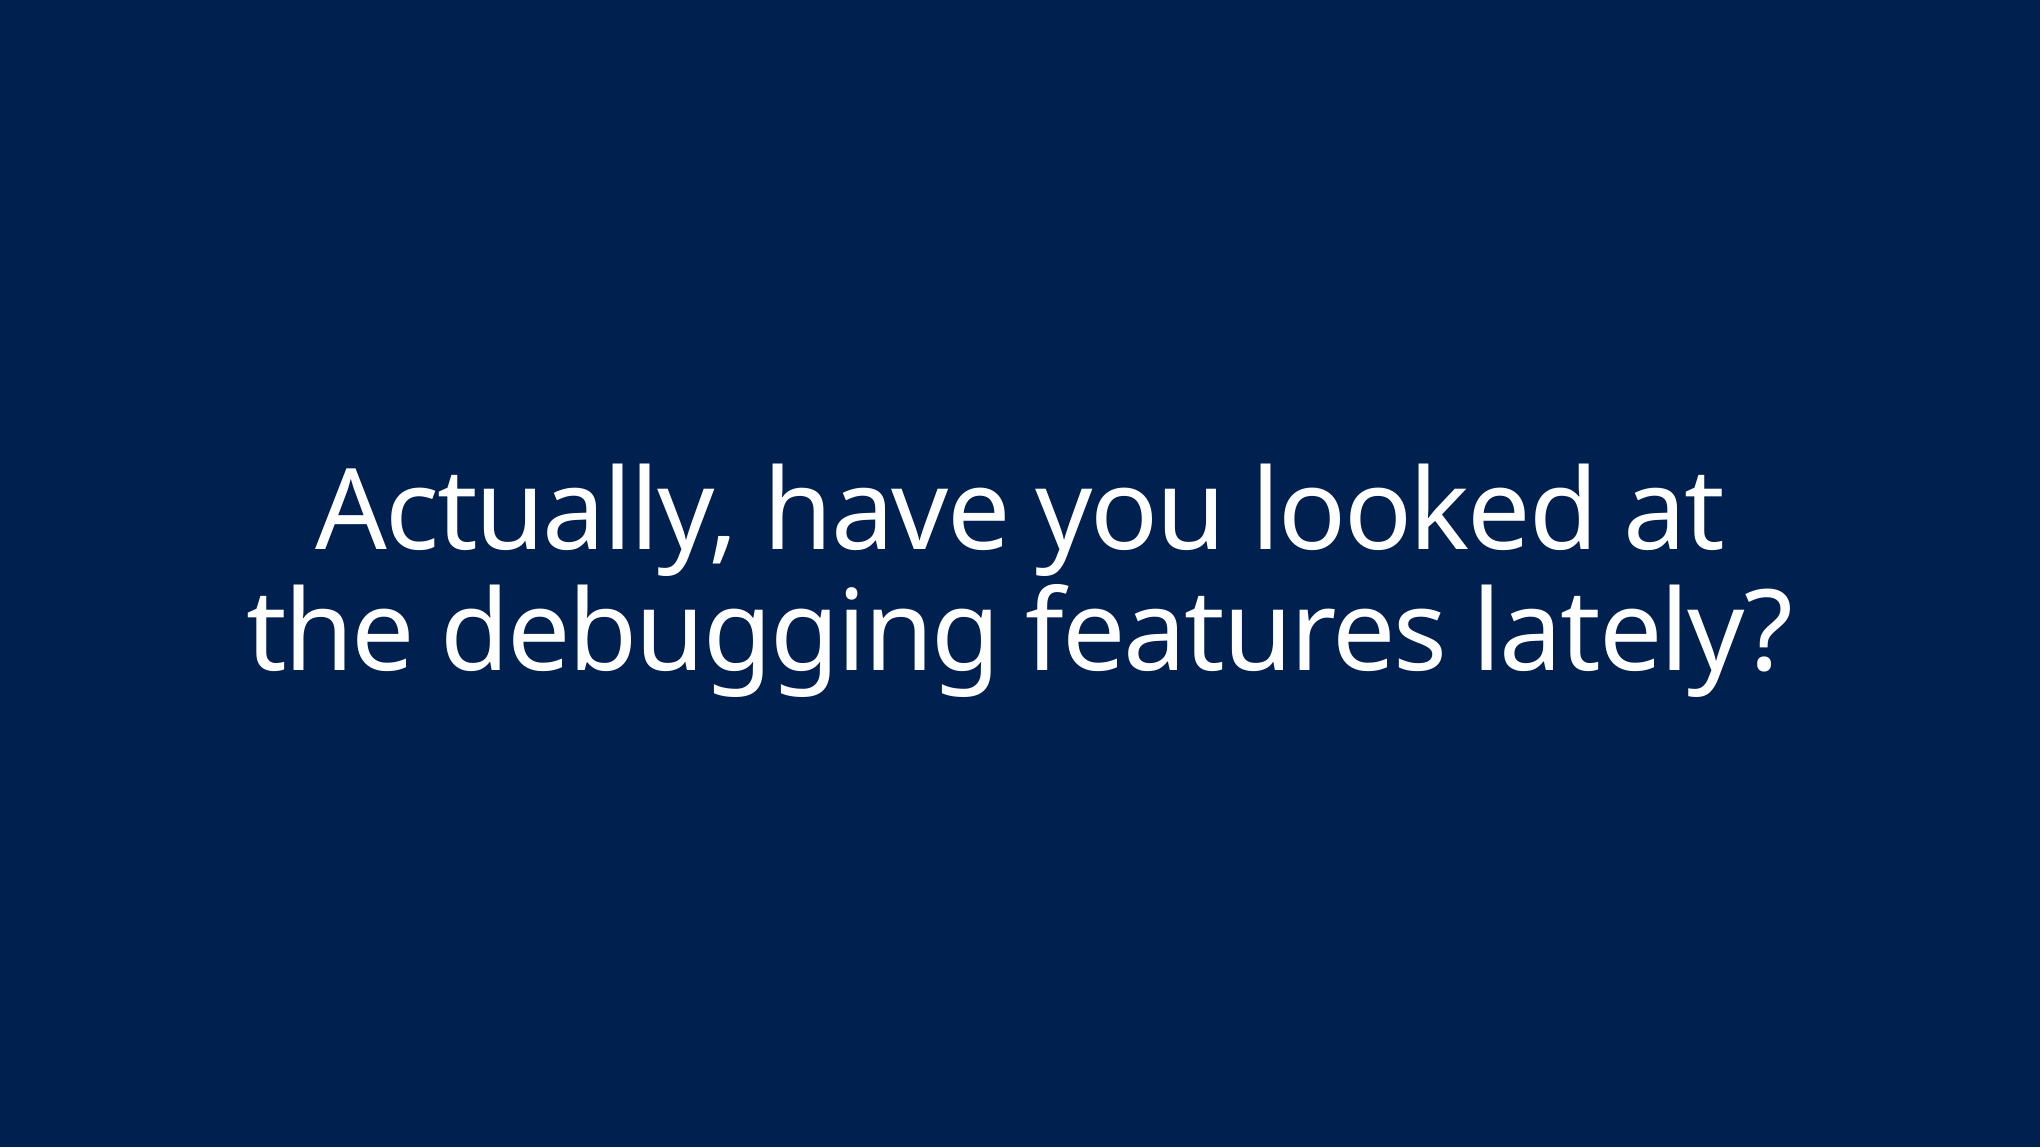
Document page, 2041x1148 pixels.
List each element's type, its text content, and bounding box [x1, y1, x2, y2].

title Actually, have you looked at the debugging features lately? [0, 0, 2041, 1148]
